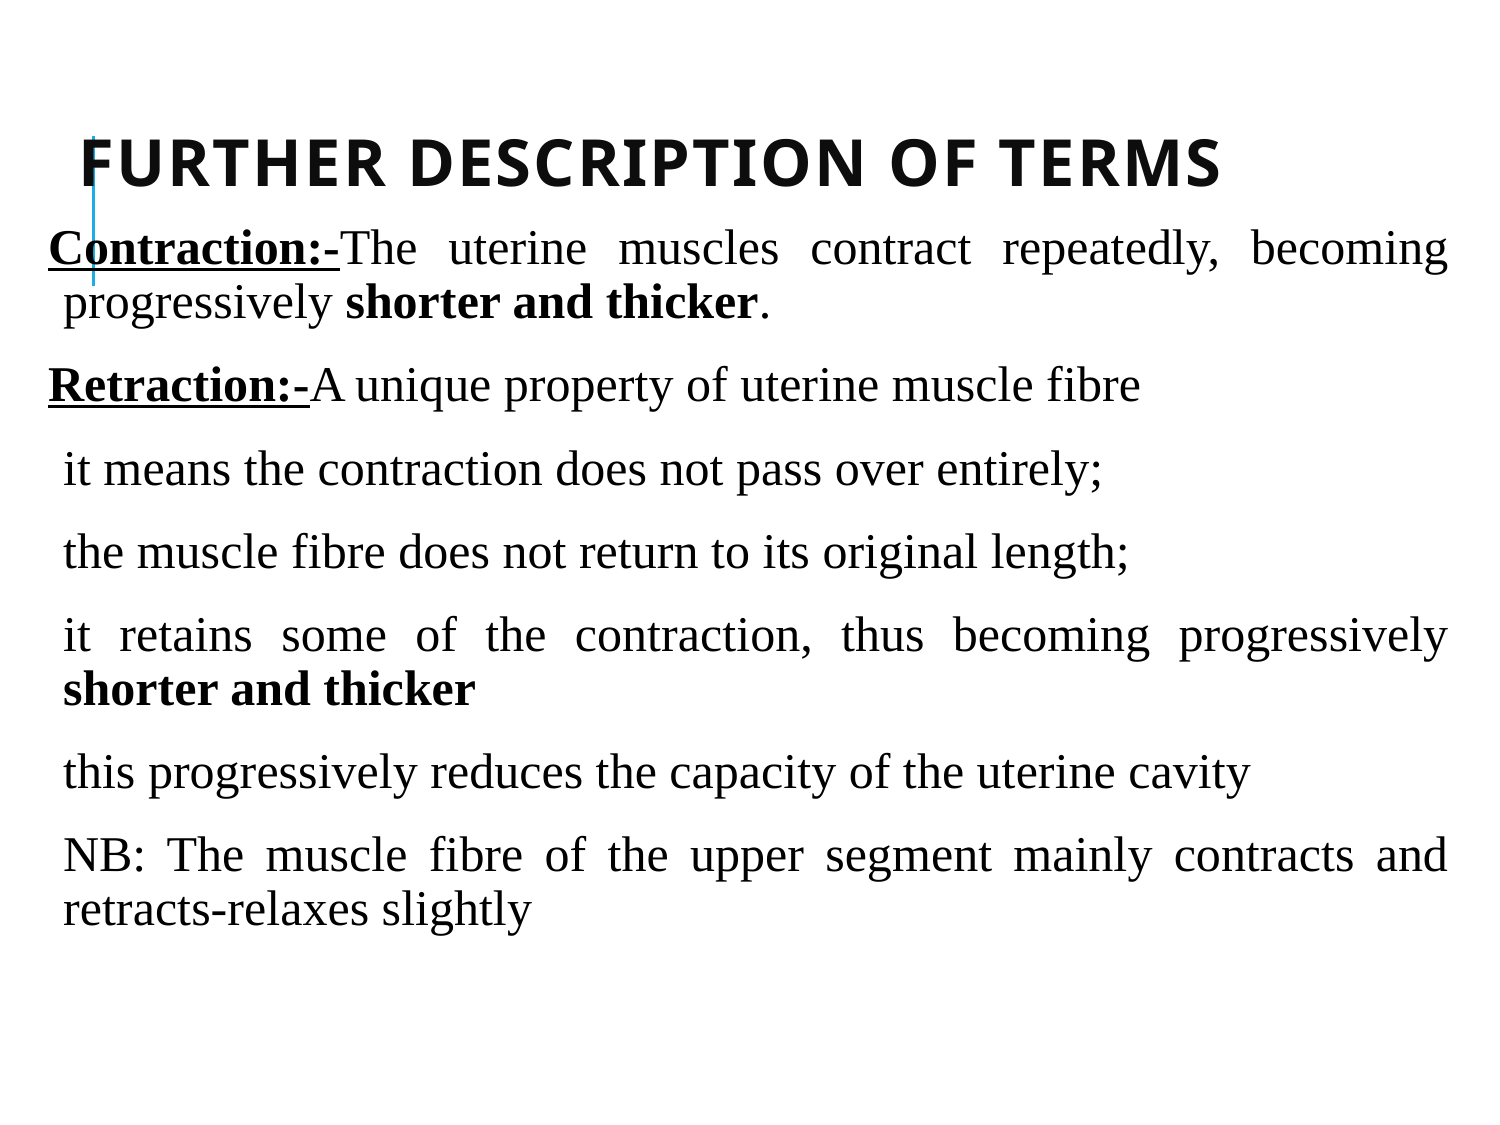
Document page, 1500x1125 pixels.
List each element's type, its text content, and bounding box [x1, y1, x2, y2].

title FURTHER DESCRIPTION OF TERMS [63, 121, 1299, 214]
list Contraction:-The uterine muscles contract repeatedly, becoming progressively shorter and thicker. Retraction:-A unique property of uterine muscle fibre it means the contraction does not pass over entirely; the muscle fibre does not return to its original length; it retains some of the contraction, thus becoming progressively shorter and thicker this progressively reduces the capacity of the uterine cavity NB: The muscle fibre of the upper segment mainly contracts and retracts-relaxes slightly [40, 214, 1457, 1004]
